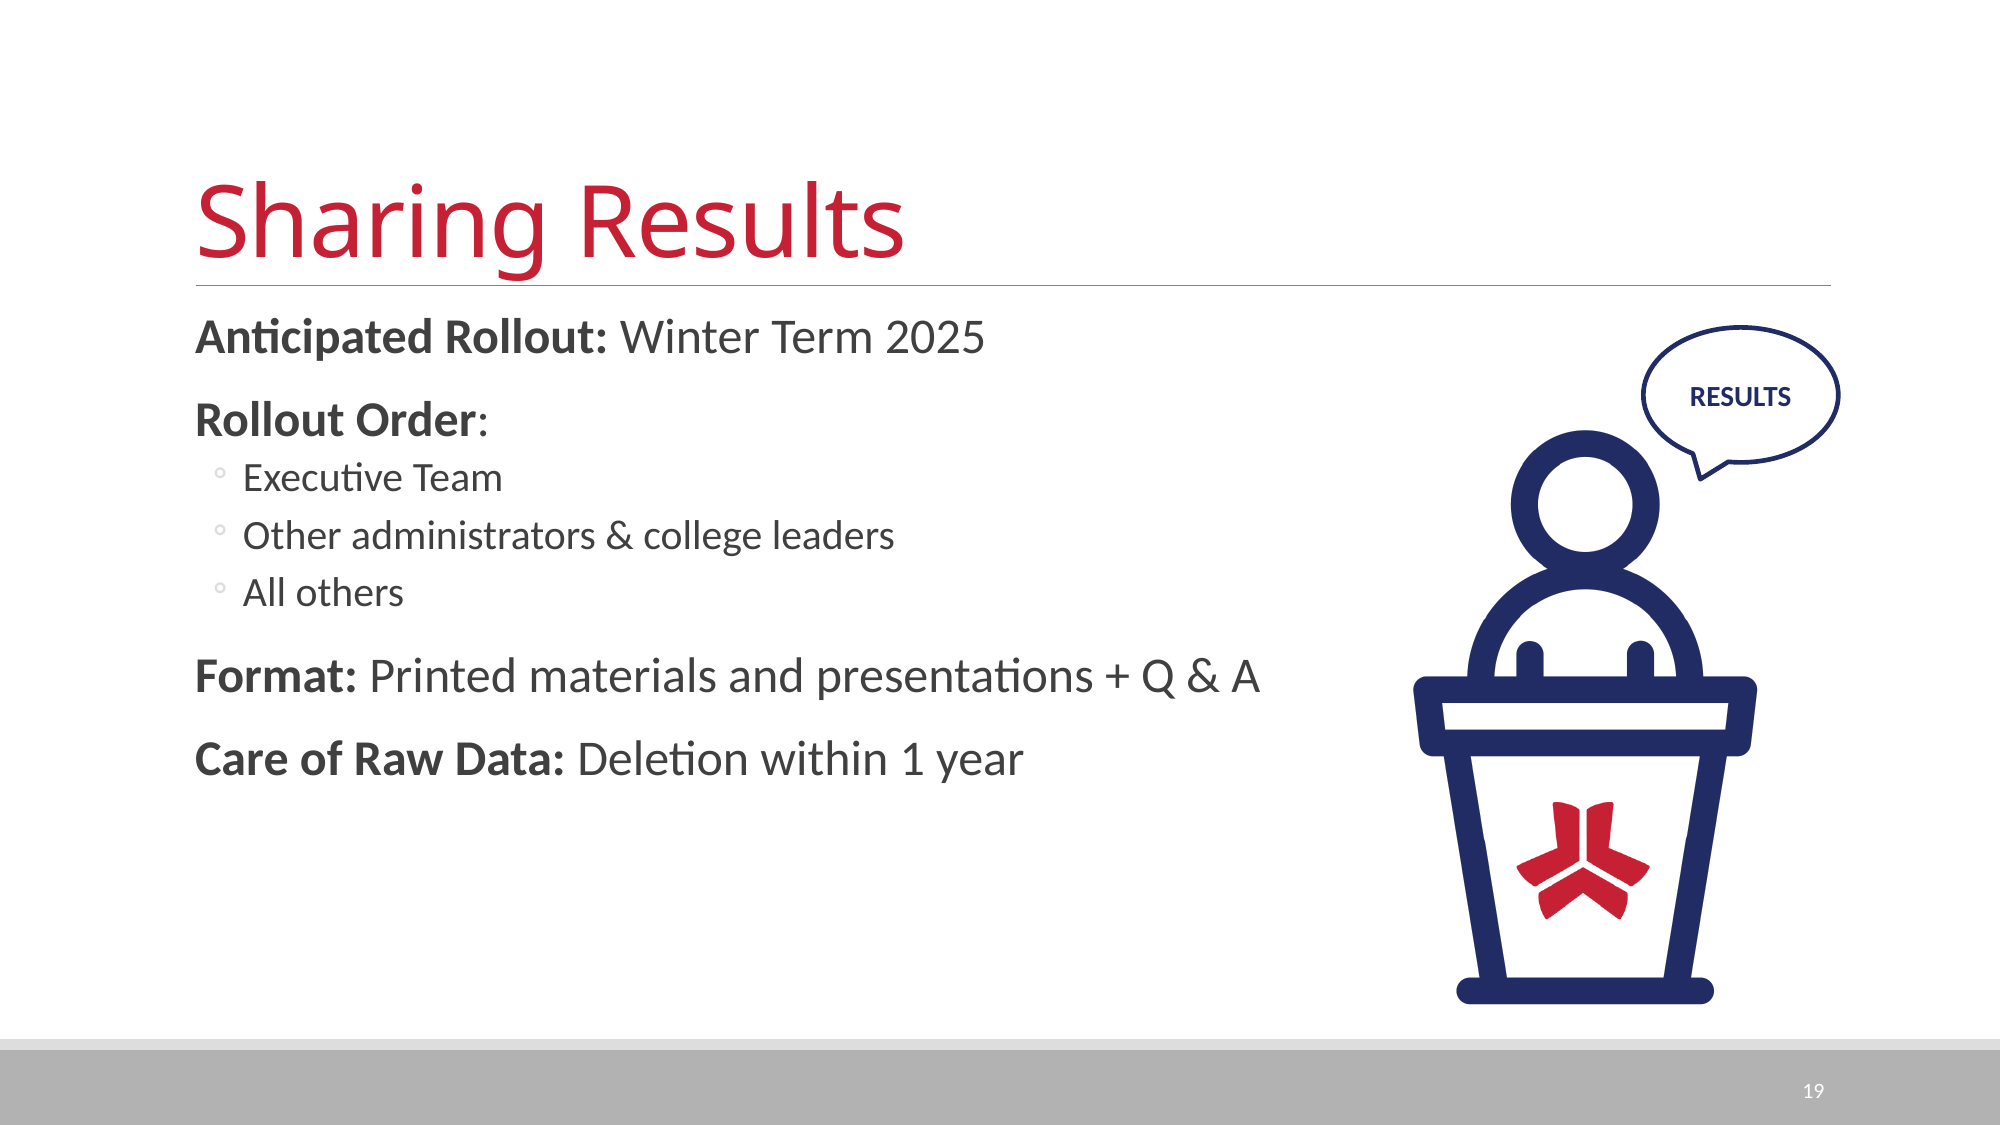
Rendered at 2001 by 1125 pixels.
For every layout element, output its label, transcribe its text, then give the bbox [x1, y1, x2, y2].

list Anticipated Rollout: Winter Term 2025 Rollout Order: Executive Team Other administrators & college leaders All others Format: Printed materials and presentations + Q & A Care of Raw Data: Deletion within 1 year [180, 302, 1338, 963]
title Sharing Results [180, 47, 1830, 285]
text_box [1282, 326, 1888, 1020]
slide_number 19 [1624, 1059, 1840, 1120]
